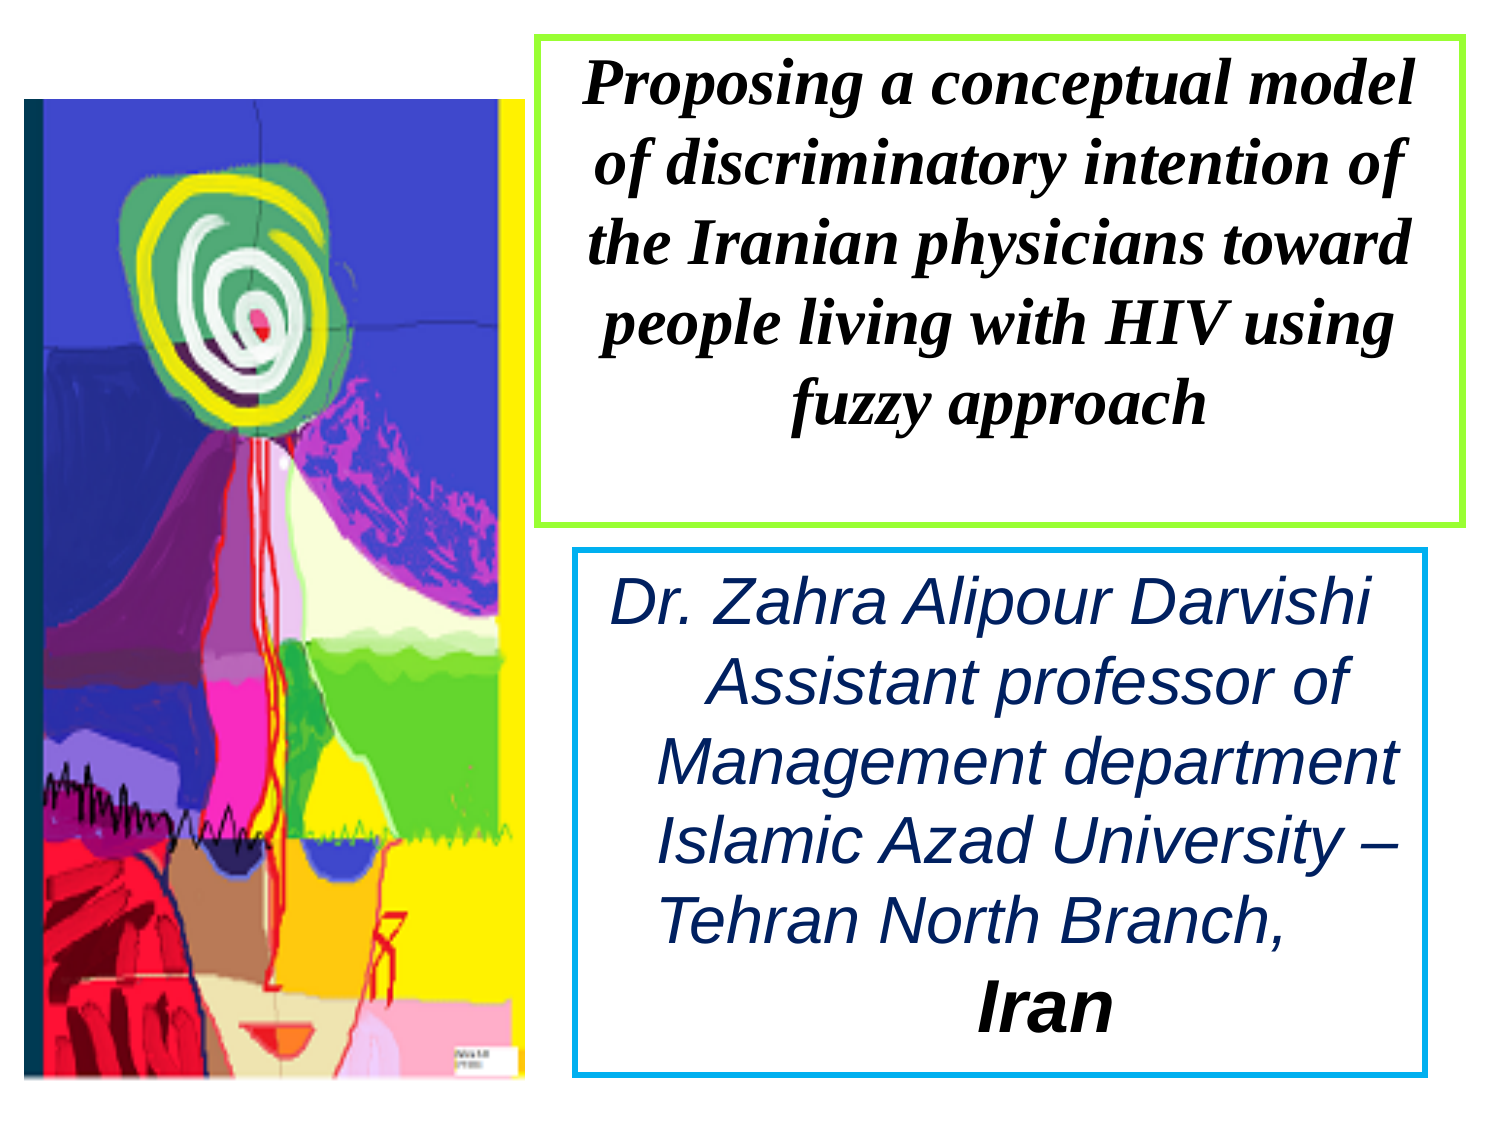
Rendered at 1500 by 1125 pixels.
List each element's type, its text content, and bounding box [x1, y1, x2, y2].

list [24, 99, 526, 1088]
list Dr. Zahra Alipour Darvishi Assistant professor of Management department Islamic Azad University – Tehran North Branch, Iran [574, 549, 1426, 1076]
list Proposing a conceptual model of discriminatory intention of the Iranian physicians toward people living with HIV using fuzzy approach [537, 37, 1463, 526]
